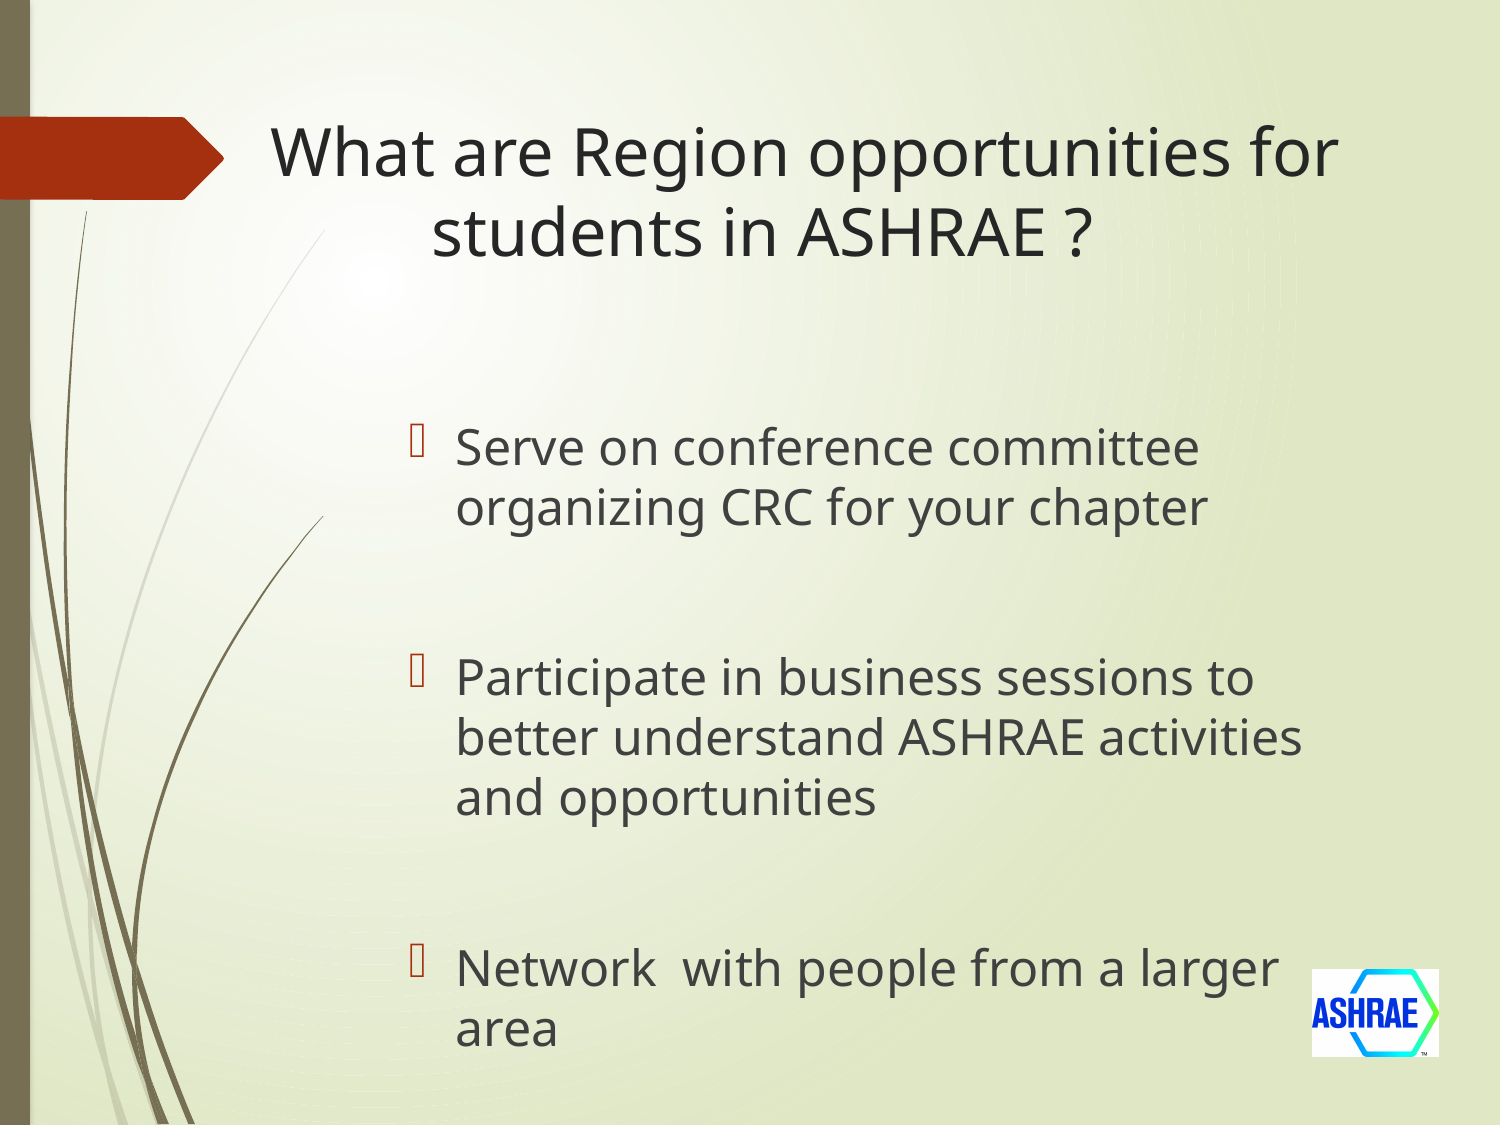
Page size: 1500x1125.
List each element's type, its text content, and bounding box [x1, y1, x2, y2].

title What are Region opportunities for students in ASHRAE ? [212, 102, 1400, 313]
list Serve on conference committee organizing CRC for your chapter Participate in business sessions to better understand ASHRAE activities and opportunities Network with people from a larger area [318, 237, 1400, 1038]
picture [1312, 969, 1439, 1057]
